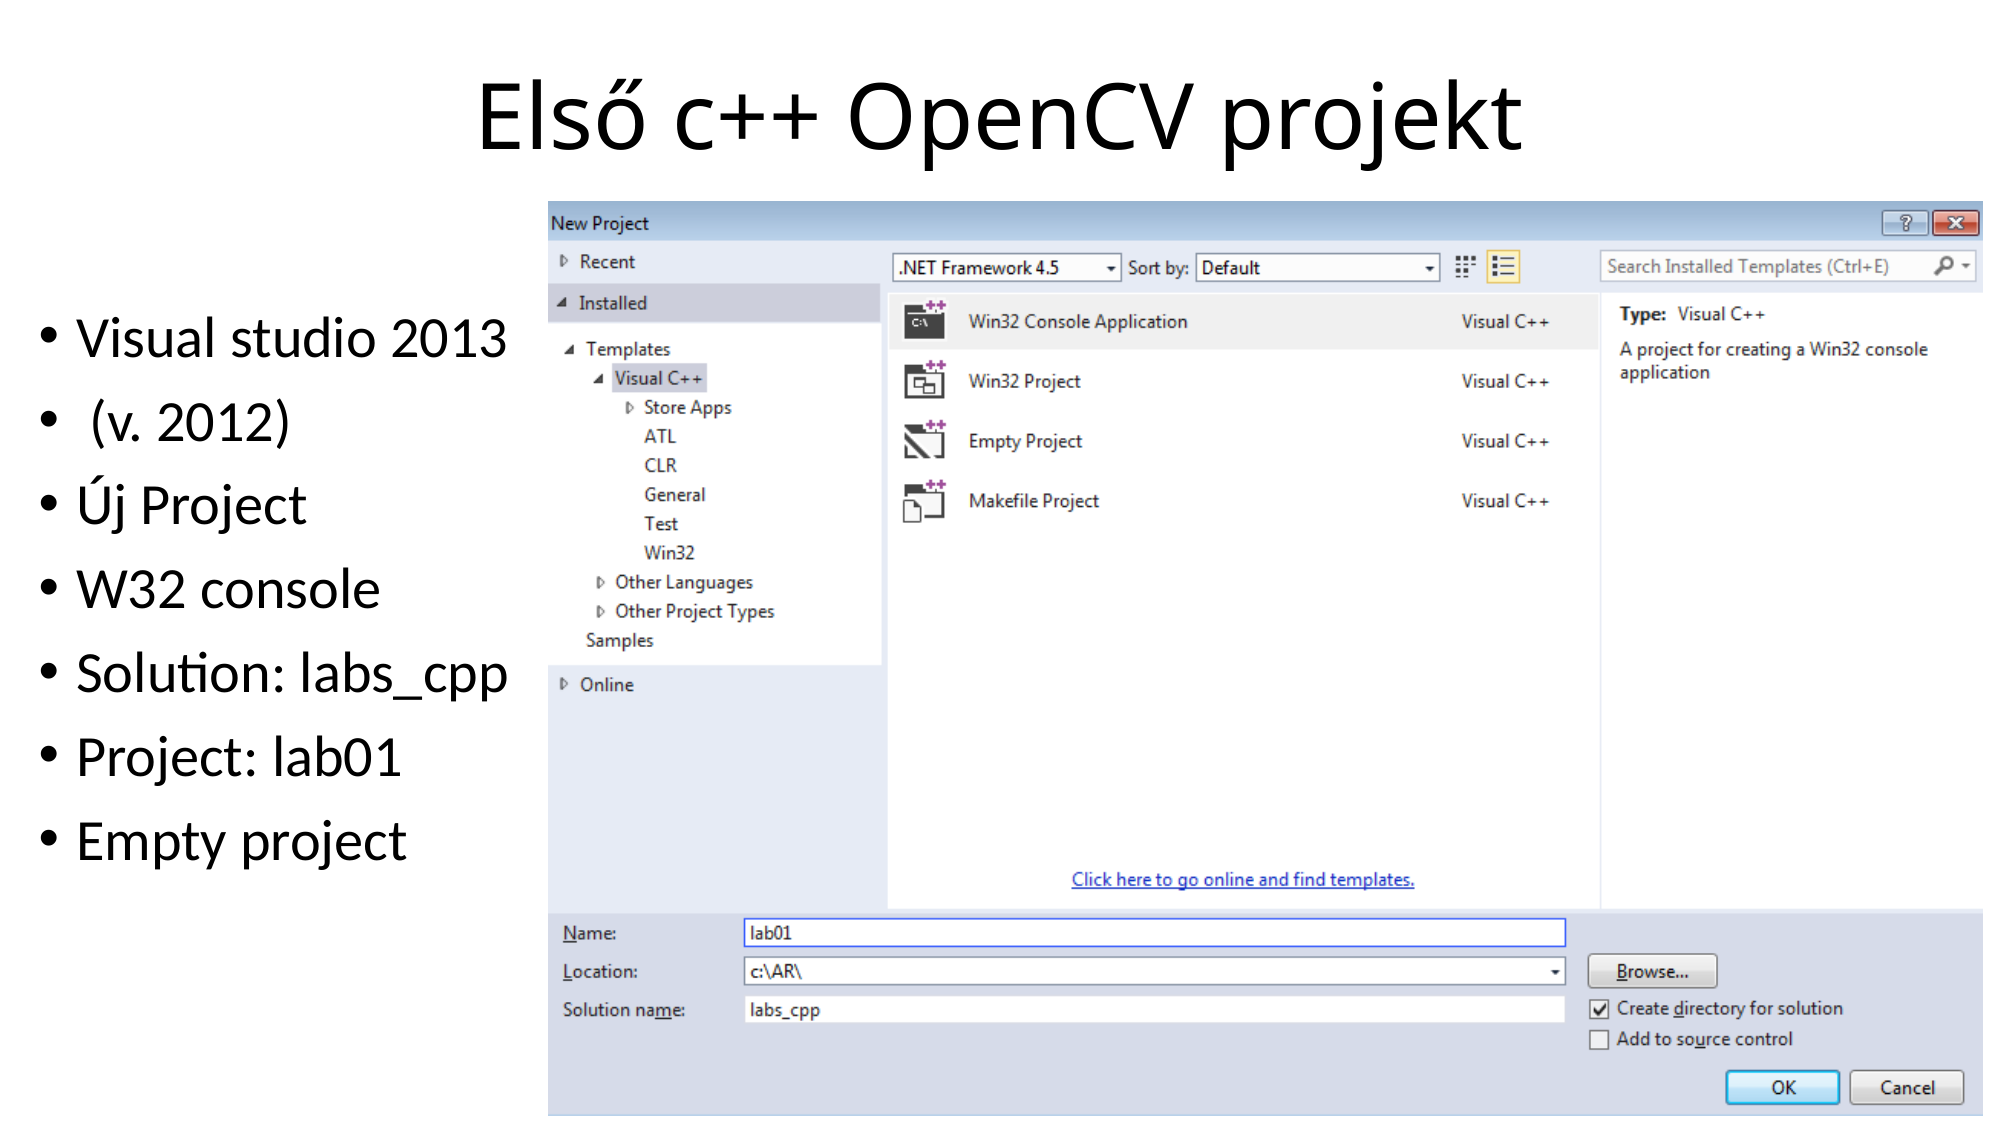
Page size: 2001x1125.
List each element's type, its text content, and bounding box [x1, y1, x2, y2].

title Első c++ OpenCV projekt [137, 10, 1863, 229]
list Visual studio 2013 (v. 2012) Új Project W32 console Solution: labs_cpp Project: lab01 Empty project [23, 299, 546, 1014]
picture [548, 201, 1983, 1116]
